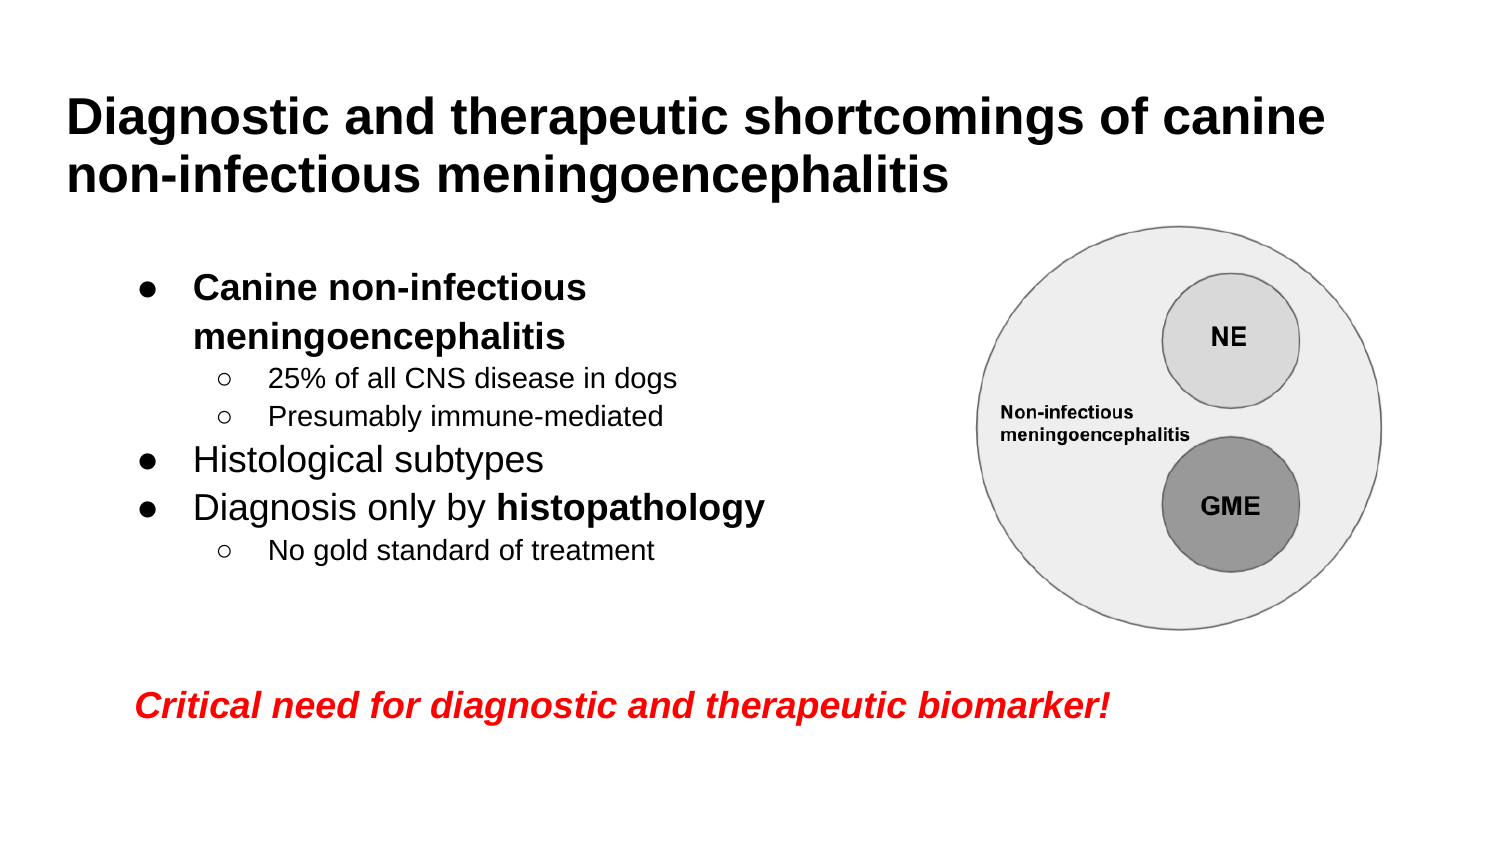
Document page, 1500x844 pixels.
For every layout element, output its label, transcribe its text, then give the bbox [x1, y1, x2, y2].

title Diagnostic and therapeutic shortcomings of canine non-infectious meningoencephalitis [51, 72, 1449, 220]
picture [943, 219, 1404, 645]
list Canine non-infectious meningoencephalitis 25% of all CNS disease in dogs Presumably immune-mediated Histological subtypes Diagnosis only by histopathology No gold standard of treatment [102, 245, 967, 726]
text_box Critical need for diagnostic and therapeutic biomarker! [119, 665, 1153, 741]
